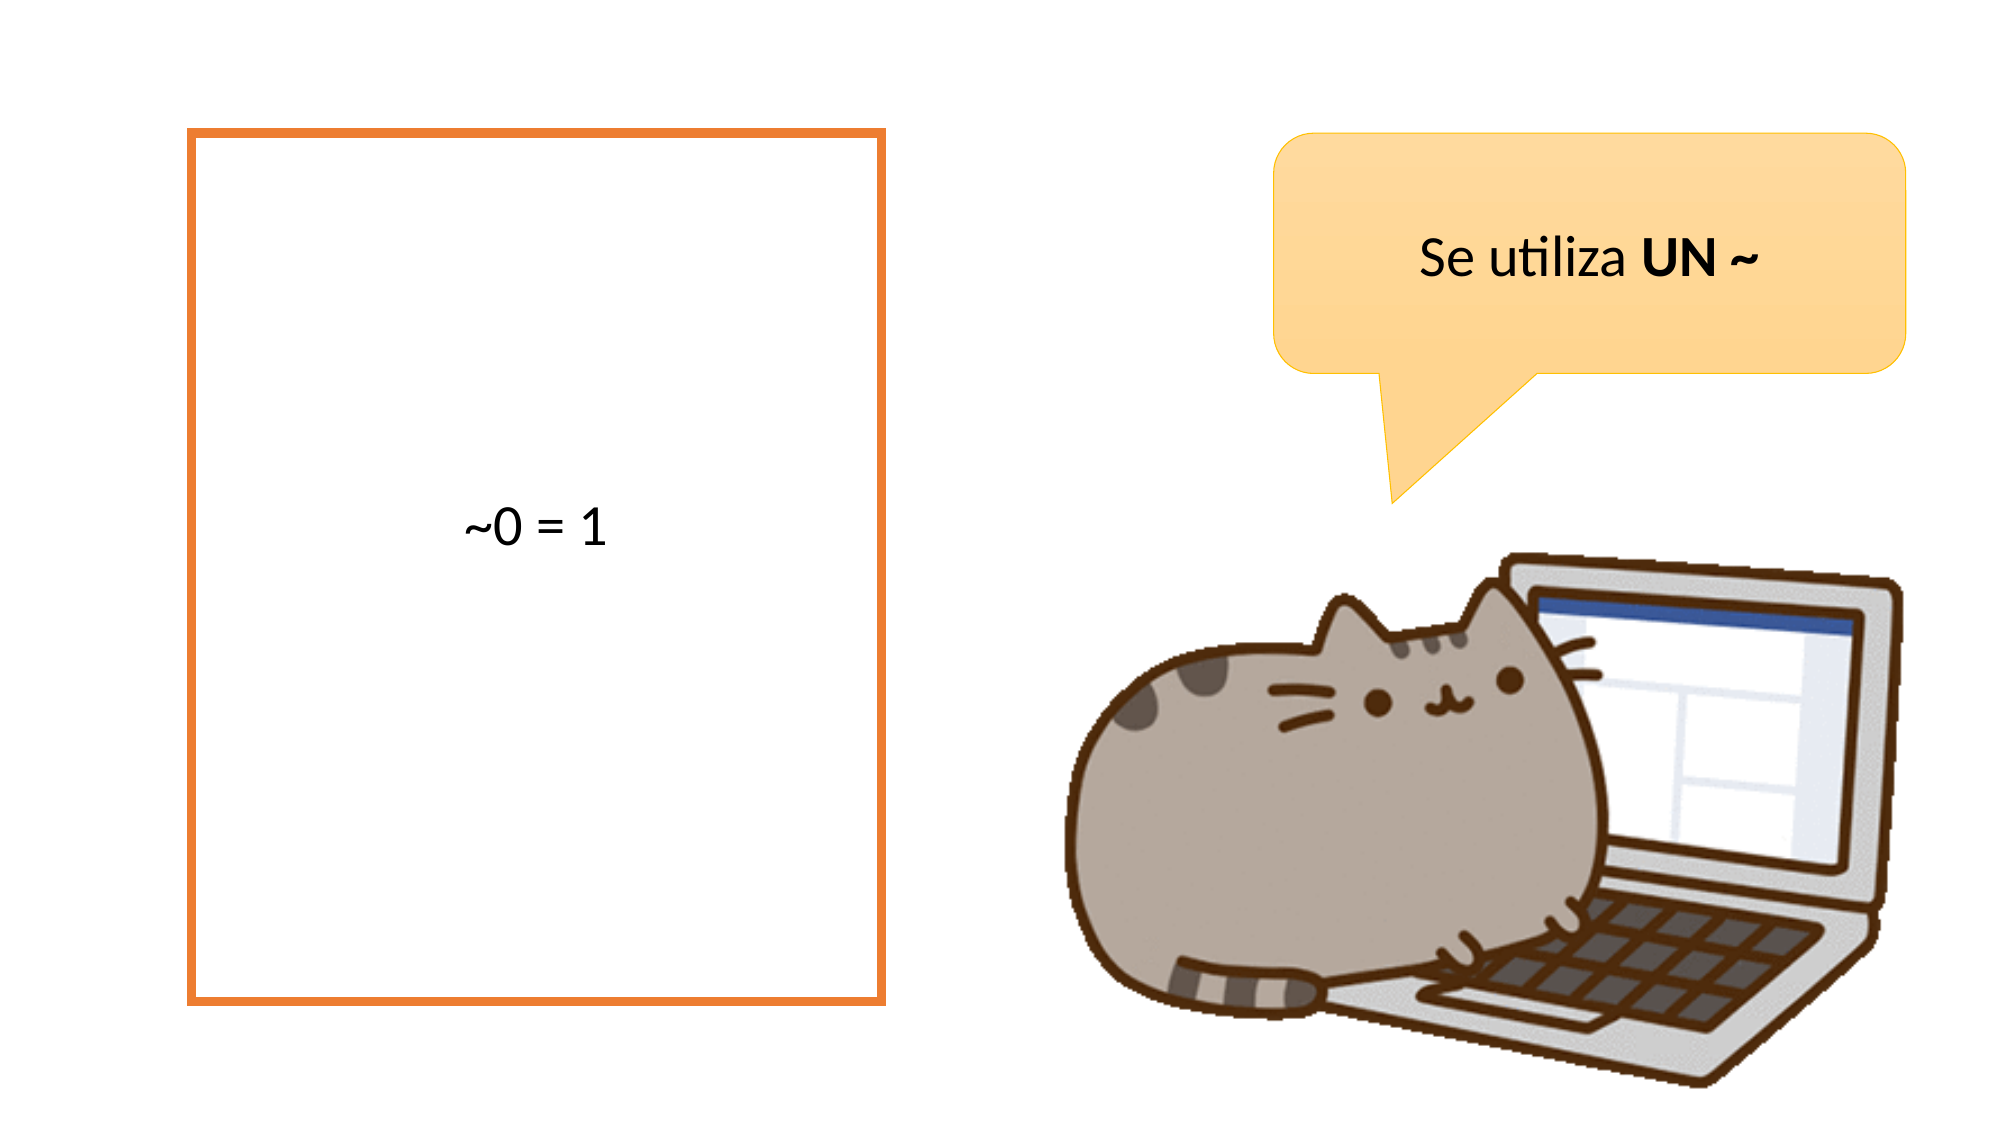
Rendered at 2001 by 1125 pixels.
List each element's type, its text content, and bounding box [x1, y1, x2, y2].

text_box Se utiliza UN ~ [1273, 132, 1907, 505]
list ~0 = 1 0 | 1 = 1 [190, 132, 883, 1003]
picture [1061, 551, 1906, 1092]
